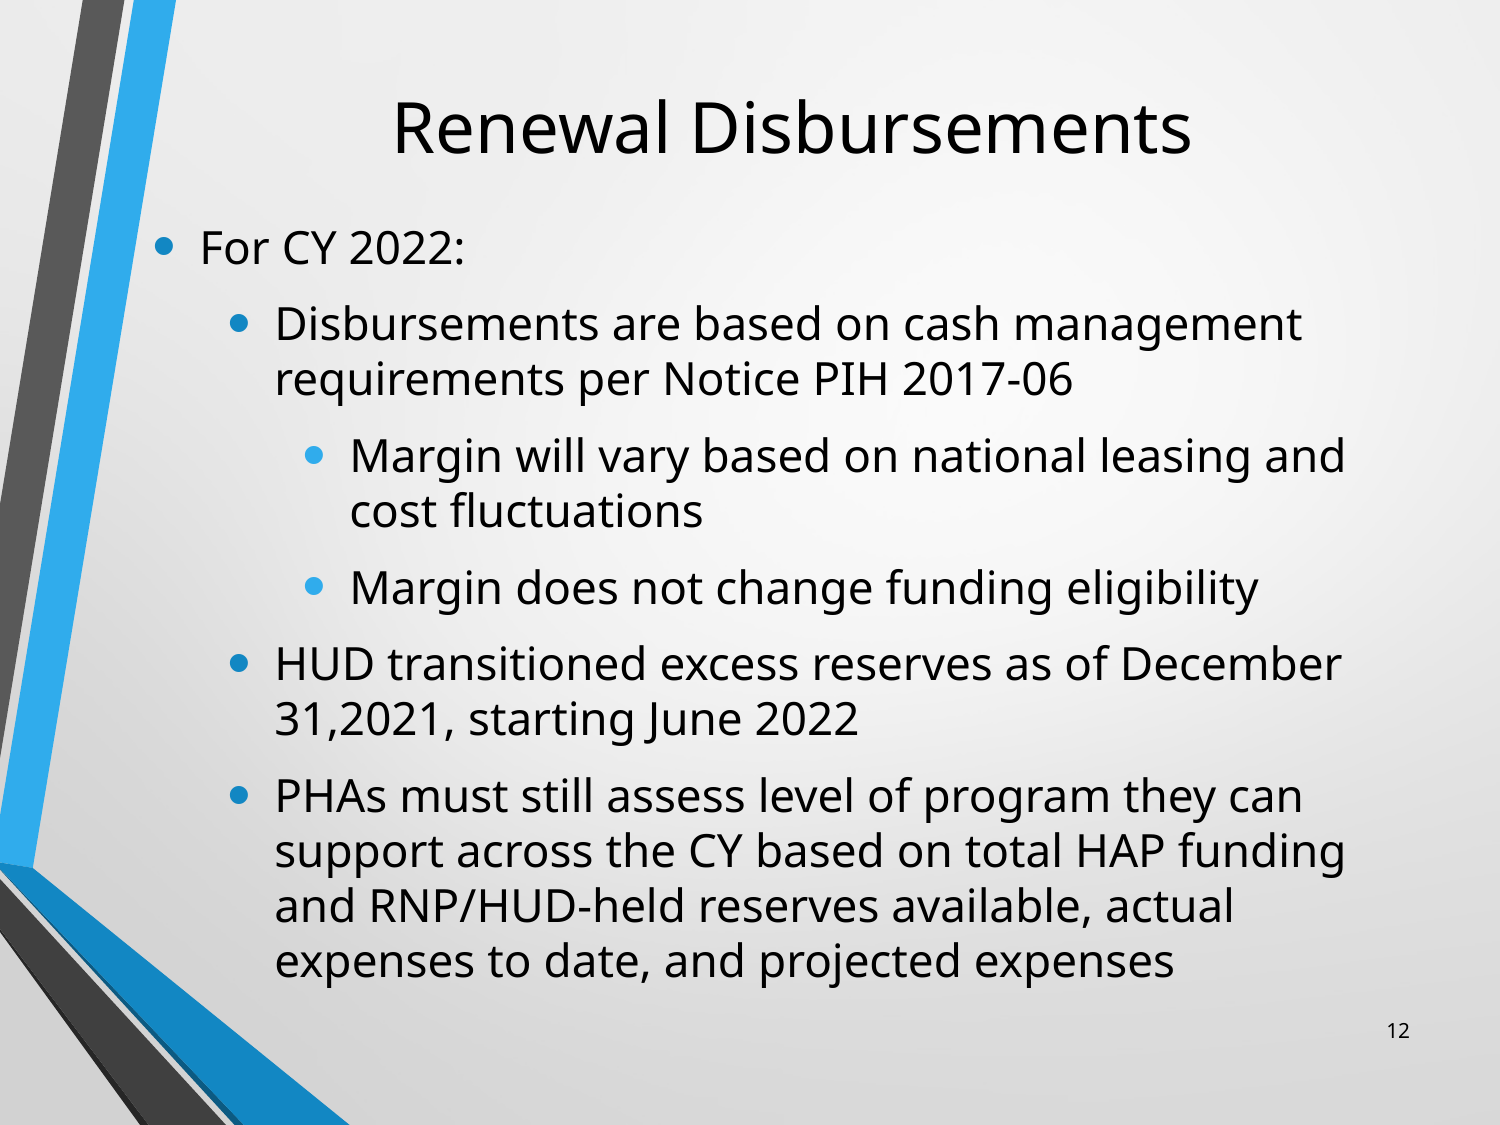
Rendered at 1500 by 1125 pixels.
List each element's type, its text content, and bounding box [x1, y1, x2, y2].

list For CY 2022: Disbursements are based on cash management requirements per Notice PIH 2017-06 Margin will vary based on national leasing and cost fluctuations Margin does not change funding eligibility HUD transitioned excess reserves as of December 31,2021, starting June 2022 PHAs must still assess level of program they can support across the CY based on total HAP funding and RNP/HUD-held reserves available, actual expenses to date, and projected expenses [137, 174, 1375, 1100]
title Renewal Disbursements [161, 75, 1425, 175]
slide_number 12 [1354, 1001, 1425, 1062]
